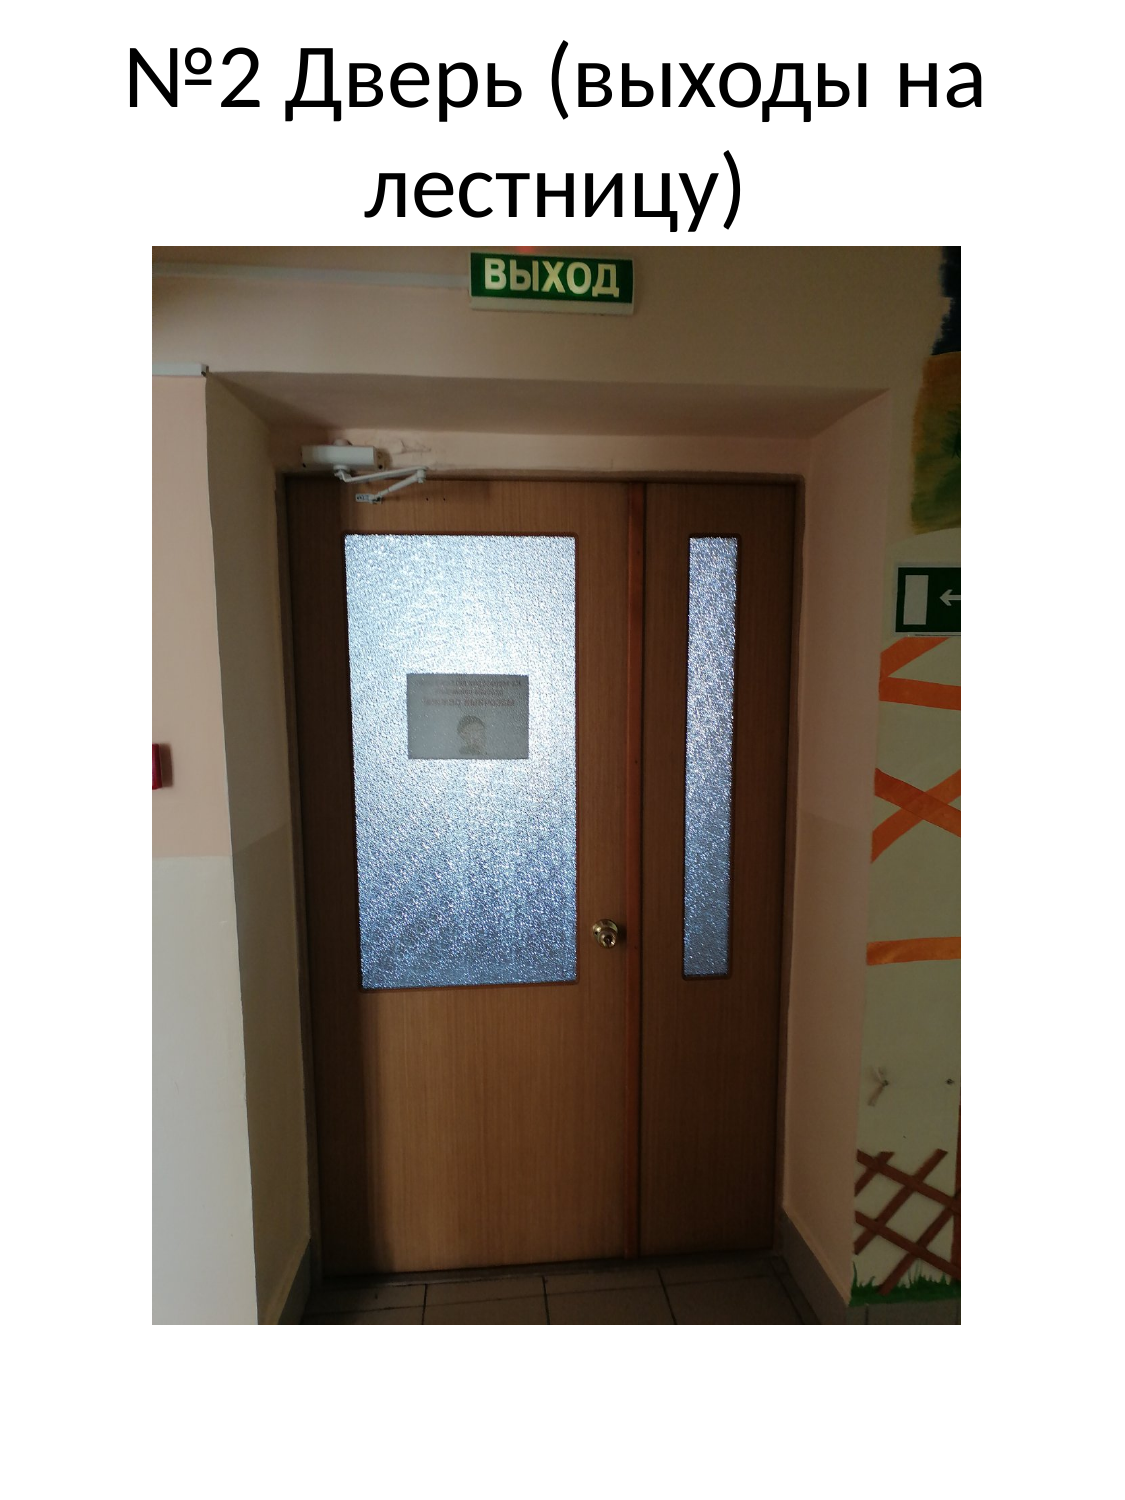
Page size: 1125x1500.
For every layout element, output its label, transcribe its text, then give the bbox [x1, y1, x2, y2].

picture [152, 245, 962, 1325]
title №2 Дверь (выходы на лестницу) [78, 0, 1035, 287]
